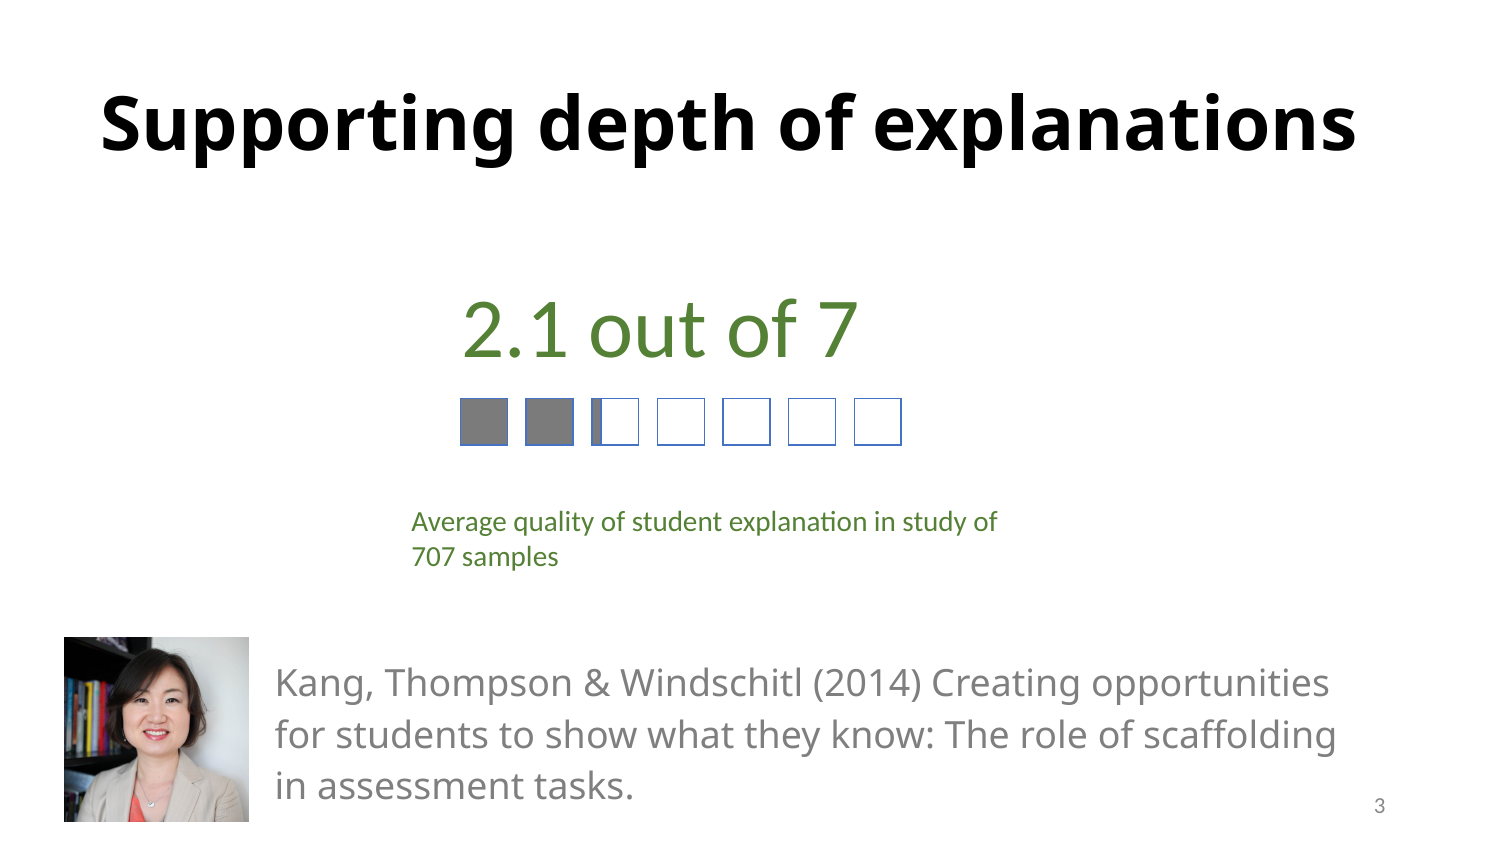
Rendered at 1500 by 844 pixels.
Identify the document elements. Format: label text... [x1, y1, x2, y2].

text_box Average quality of student explanation in study of 707 samples [400, 496, 1043, 543]
text_box 2.1 out of 7 [450, 266, 980, 381]
title Supporting depth of explanations [88, 56, 1404, 197]
picture [64, 636, 249, 822]
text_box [460, 398, 902, 446]
slide_number ‹#› [1059, 782, 1397, 827]
text_box Kang, Thompson & Windschitl (2014) Creating opportunities for students to show what they know: The role of scaffolding in assessment tasks. [259, 637, 1367, 743]
